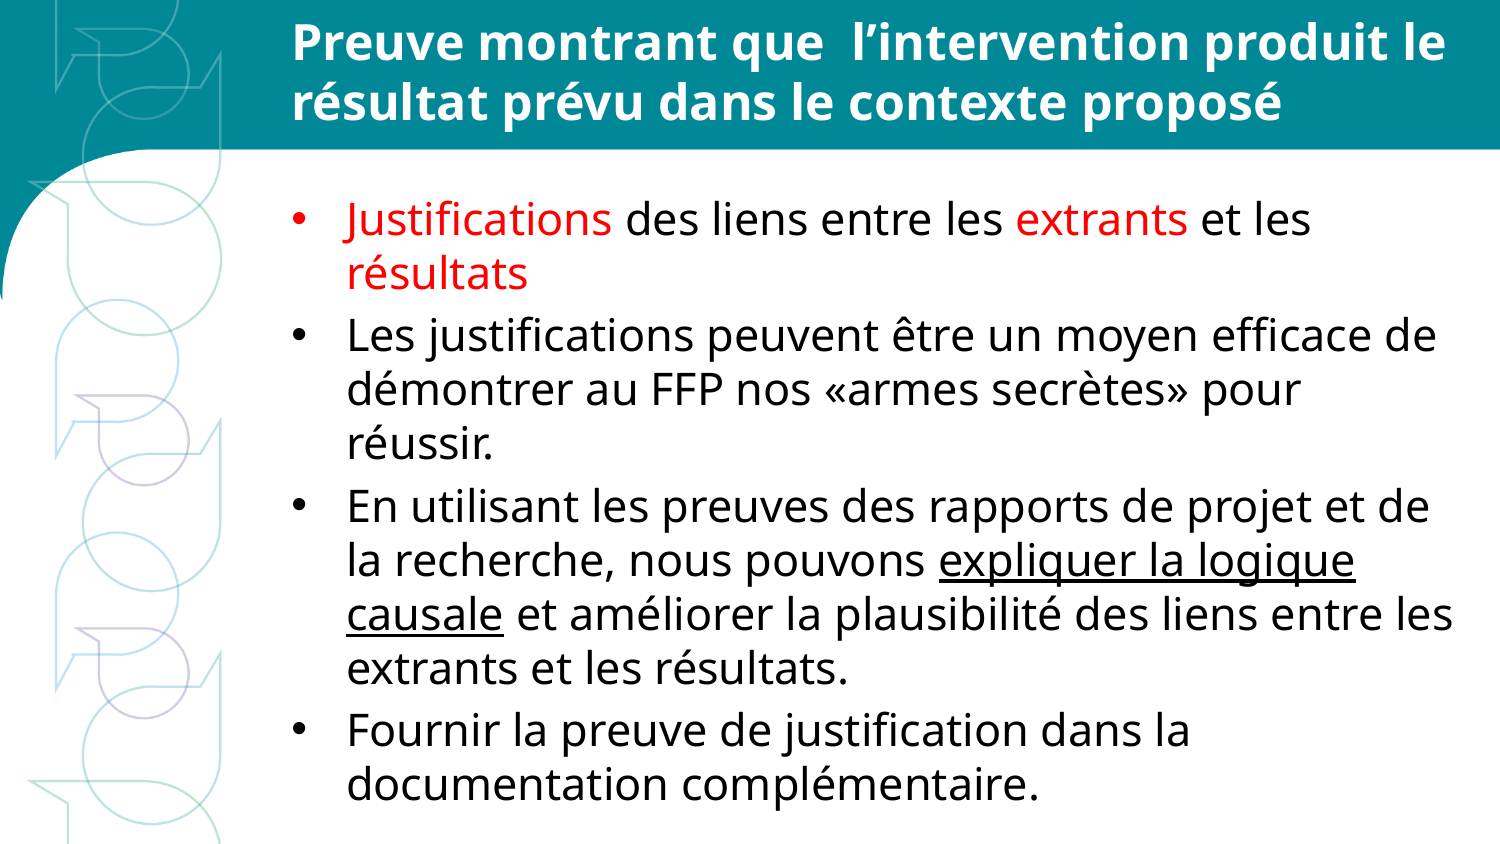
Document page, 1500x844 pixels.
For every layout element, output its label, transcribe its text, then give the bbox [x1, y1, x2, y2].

list Justifications des liens entre les extrants et les résultats Les justifications peuvent être un moyen efficace de démontrer au FFP nos «armes secrètes» pour réussir. En utilisant les preuves des rapports de projet et de la recherche, nous pouvons expliquer la logique causale et améliorer la plausibilité des liens entre les extrants et les résultats. Fournir la preuve de justification dans la documentation complémentaire. [276, 183, 1471, 822]
title Preuve montrant que l’intervention produit le résultat prévu dans le contexte proposé [276, 0, 1500, 141]
picture [0, 0, 1500, 844]
